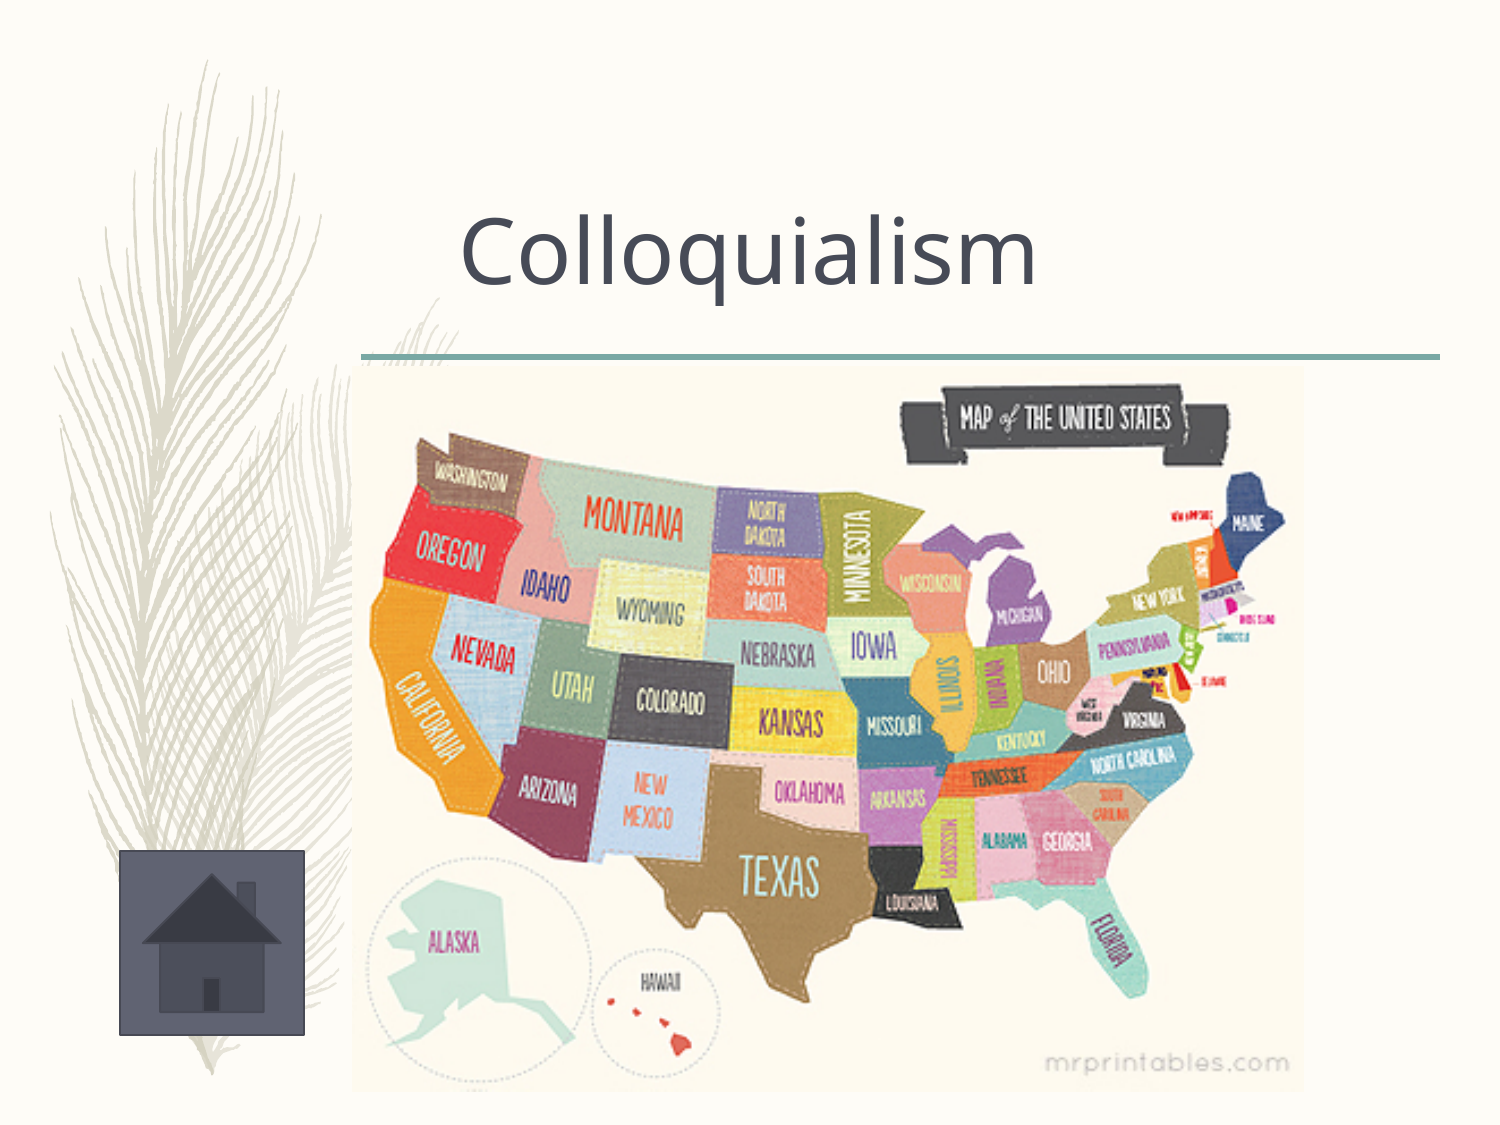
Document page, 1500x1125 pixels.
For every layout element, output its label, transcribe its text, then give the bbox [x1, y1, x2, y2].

picture [351, 366, 1304, 1092]
title Colloquialism [120, 189, 1380, 824]
